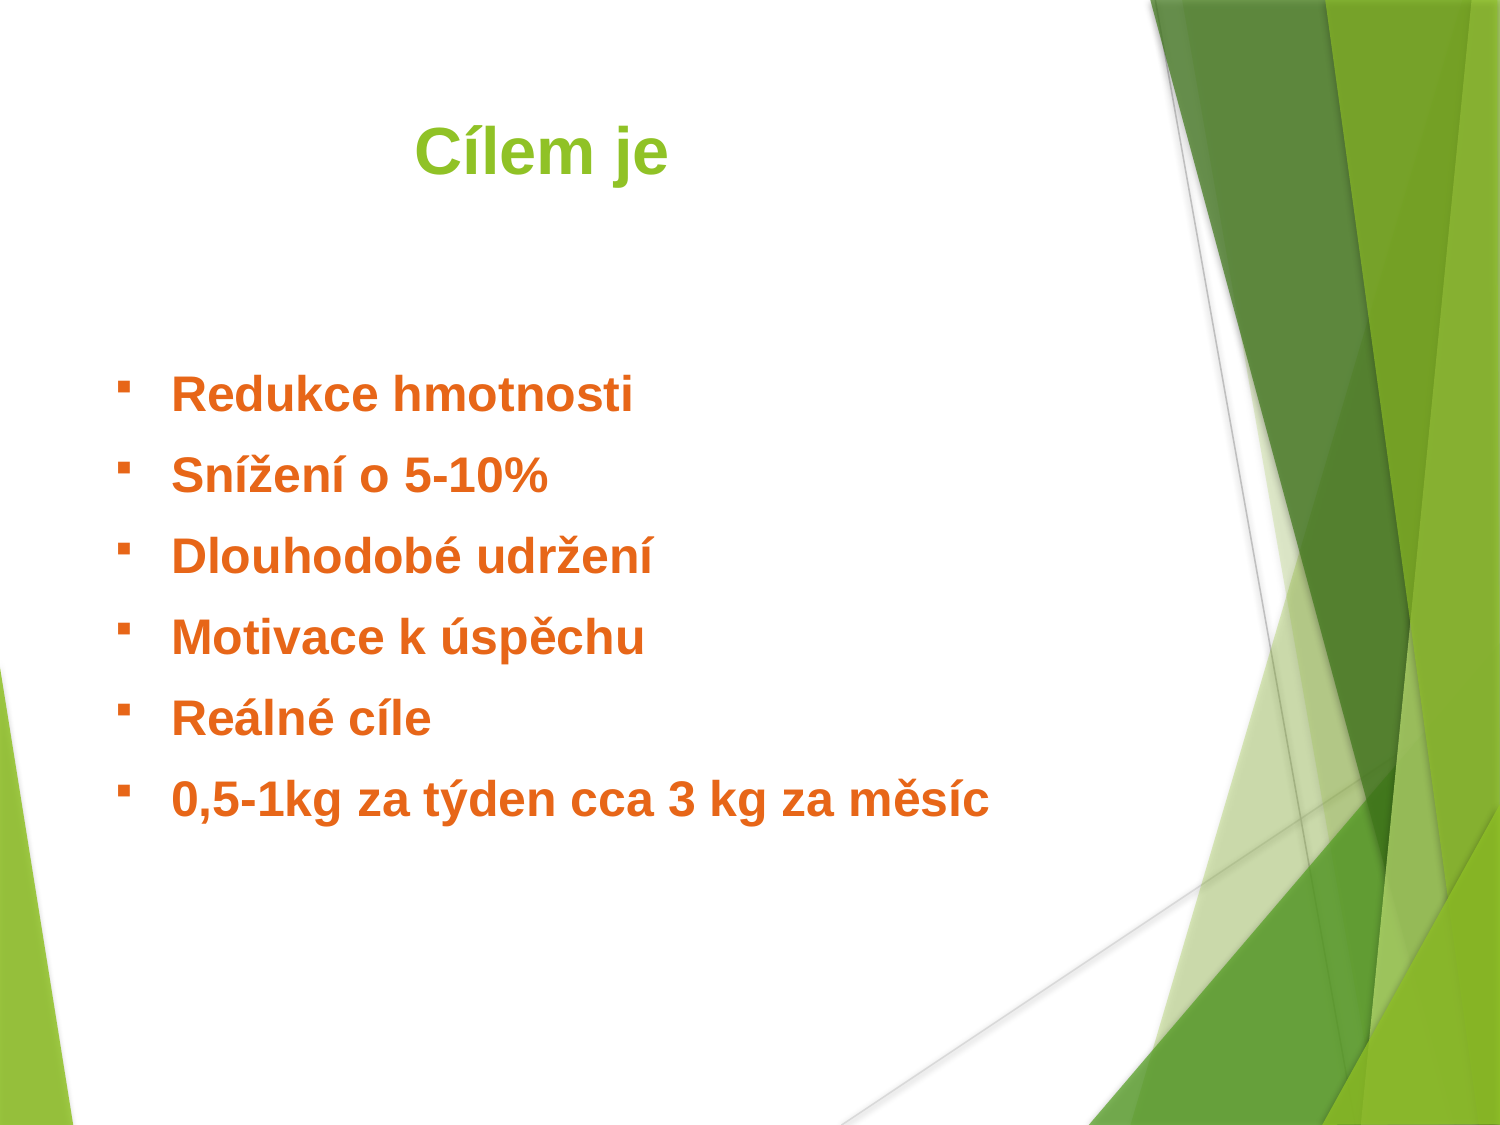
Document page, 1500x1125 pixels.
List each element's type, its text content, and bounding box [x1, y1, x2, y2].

text_box Redukce hmotnosti Snížení o 5-10% Dlouhodobé udržení Motivace k úspěchu Reálné cíle 0,5-1kg za týden cca 3 kg za měsíc [99, 354, 1142, 991]
text_box Cílem je [99, 99, 1142, 317]
